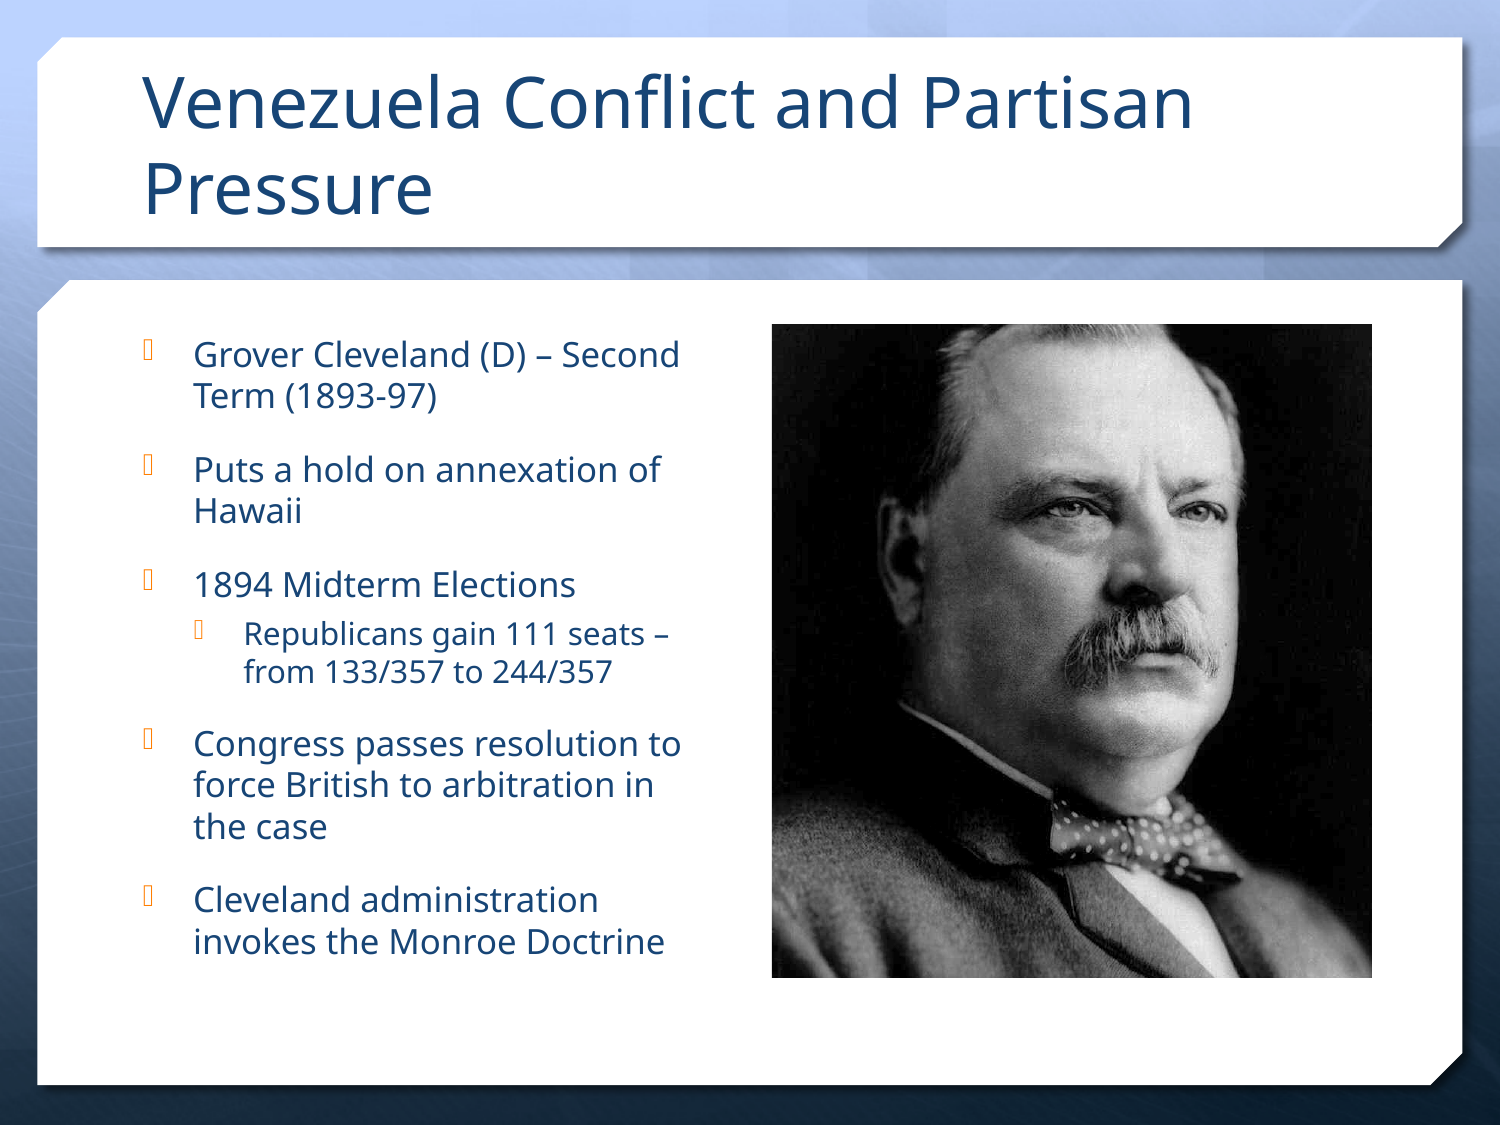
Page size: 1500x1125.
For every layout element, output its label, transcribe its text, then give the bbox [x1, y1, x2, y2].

title Venezuela Conflict and Partisan Pressure [127, 48, 1372, 236]
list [771, 324, 1373, 978]
list Grover Cleveland (D) – Second Term (1893-97) Puts a hold on annexation of Hawaii 1894 Midterm Elections Republicans gain 111 seats – from 133/357 to 244/357 Congress passes resolution to force British to arbitration in the case Cleveland administration invokes the Monroe Doctrine [127, 324, 728, 978]
